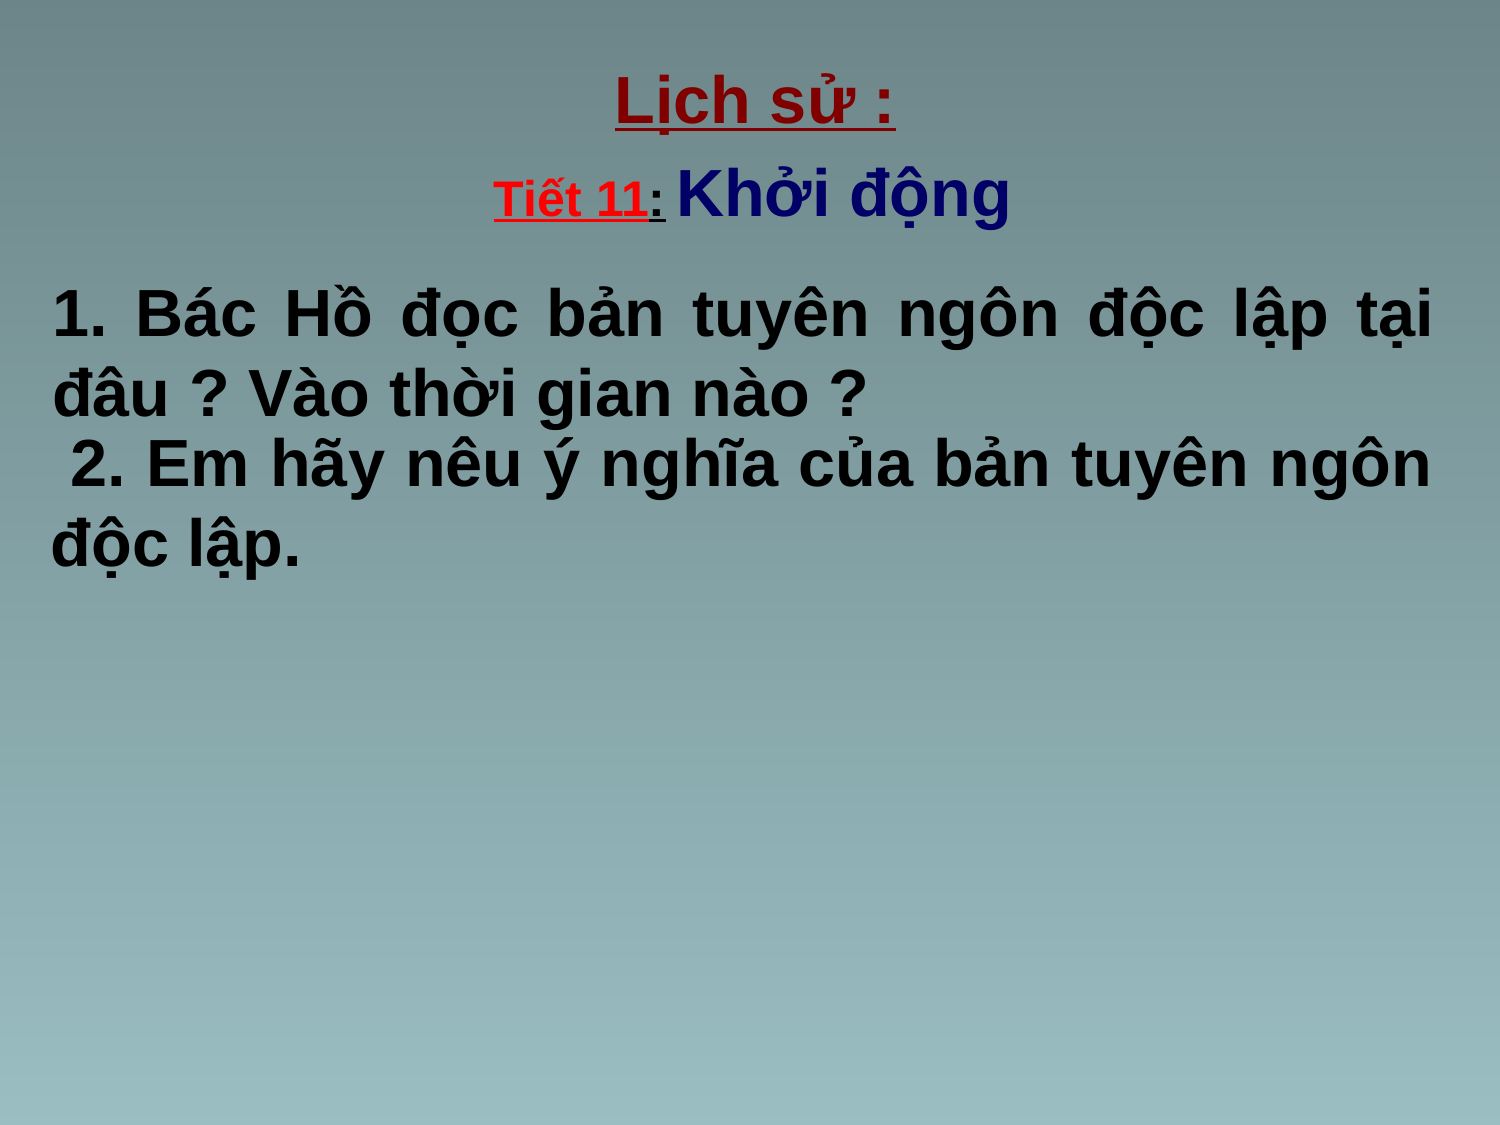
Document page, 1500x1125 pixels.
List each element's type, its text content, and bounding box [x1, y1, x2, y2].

text_box 1. Bác Hồ đọc bản tuyên ngôn độc lập tại đâu ? Vào thời gian nào ? [37, 262, 1450, 438]
text_box 2. Em hãy nêu ý nghĩa của bản tuyên ngôn độc lập. [35, 412, 1449, 588]
text_box Tiết 11: Khởi động [412, 142, 1113, 238]
text_box Lịch sử : [600, 49, 938, 142]
